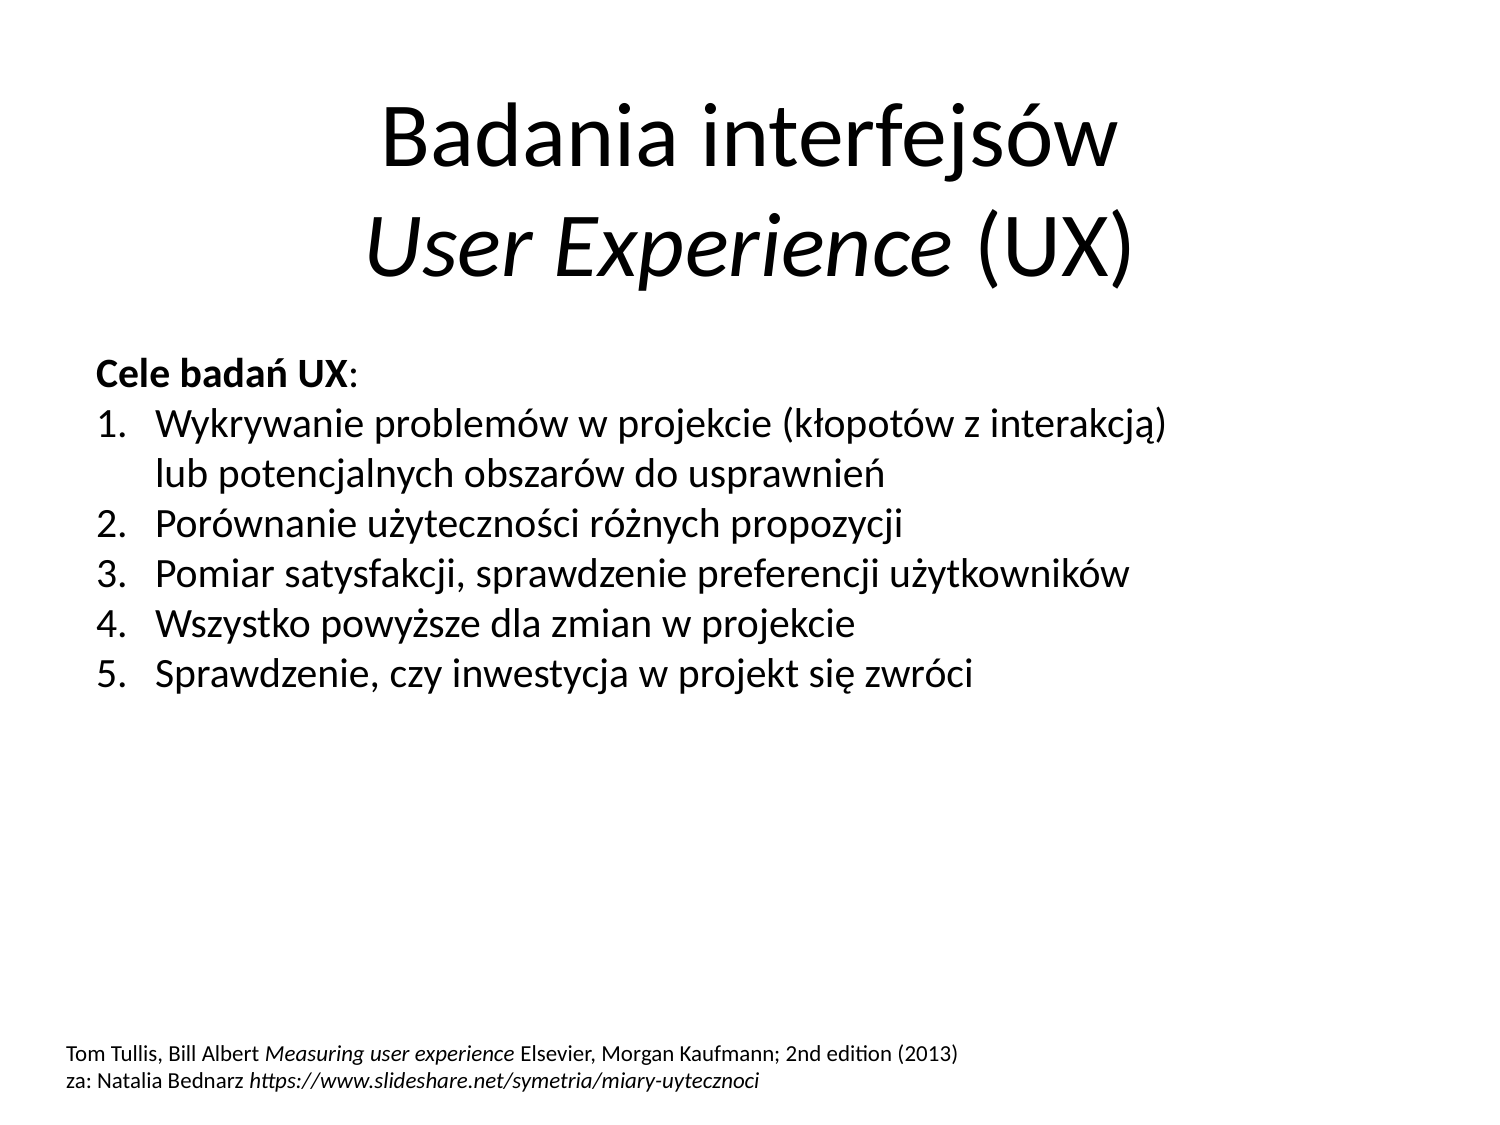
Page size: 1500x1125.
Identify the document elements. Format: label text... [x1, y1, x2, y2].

text_box Tom Tullis, Bill Albert Measuring user experience Elsevier, Morgan Kaufmann; 2nd edition (2013) za: Natalia Bednarz https://www.slideshare.net/symetria/miary-uytecznoci [51, 1030, 975, 1101]
title Badania interfejsów User Experience (UX) [75, 42, 1425, 327]
text_box Cele badań UX: Wykrywanie problemów w projekcie (kłopotów z interakcją) lub potencjalnych obszarów do usprawnień Porównanie użyteczności różnych propozycji Pomiar satysfakcji, sprawdzenie preferencji użytkowników Wszystko powyższe dla zmian w projekcie Sprawdzenie, czy inwestycja w projekt się zwróci [81, 338, 1183, 703]
